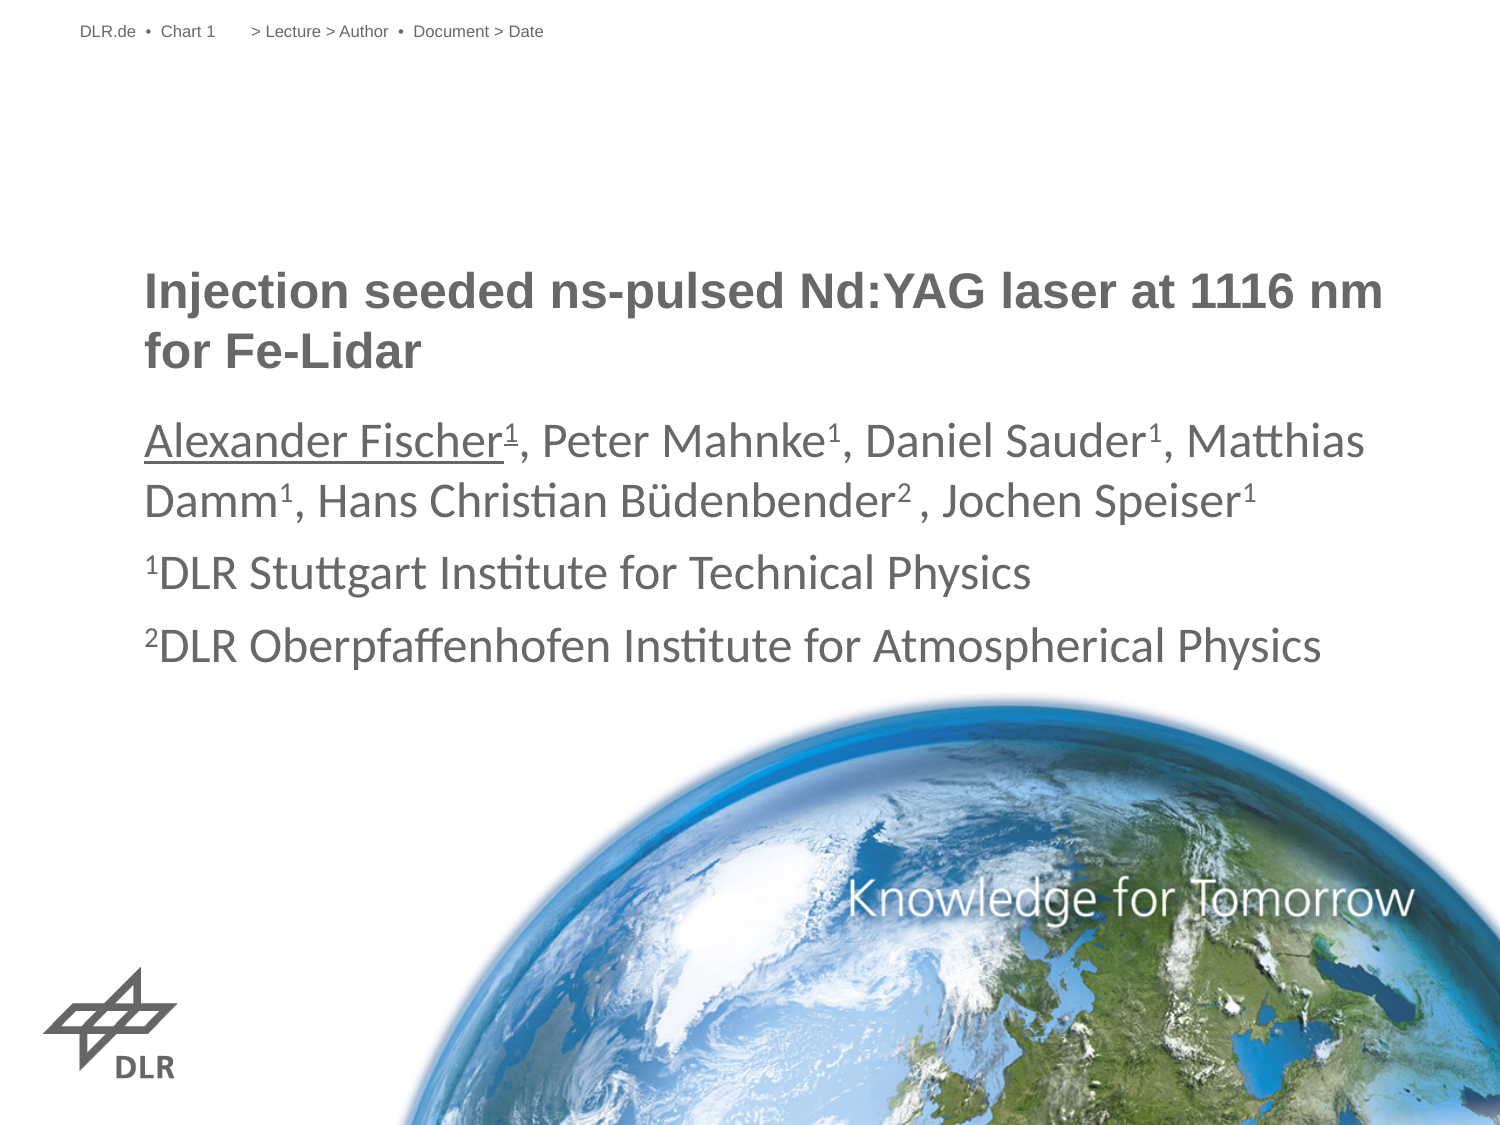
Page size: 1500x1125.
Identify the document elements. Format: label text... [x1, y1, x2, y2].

slide_number DLR.de • Chart 1 [79, 20, 251, 45]
subtitle Alexander Fischer1, Peter Mahnke1, Daniel Sauder1, Matthias Damm1, Hans Christian Büdenbender2 , Jochen Speiser1 1DLR Stuttgart Institute for Technical Physics 2DLR Oberpfaffenhofen Institute for Atmospherical Physics [142, 397, 1422, 683]
footer > Lecture > Author • Document > Date [251, 20, 1421, 45]
title Injection seeded ns-pulsed Nd:YAG laser at 1116 nm for Fe-Lidar [144, 258, 1421, 380]
picture [0, 0, 1500, 1125]
